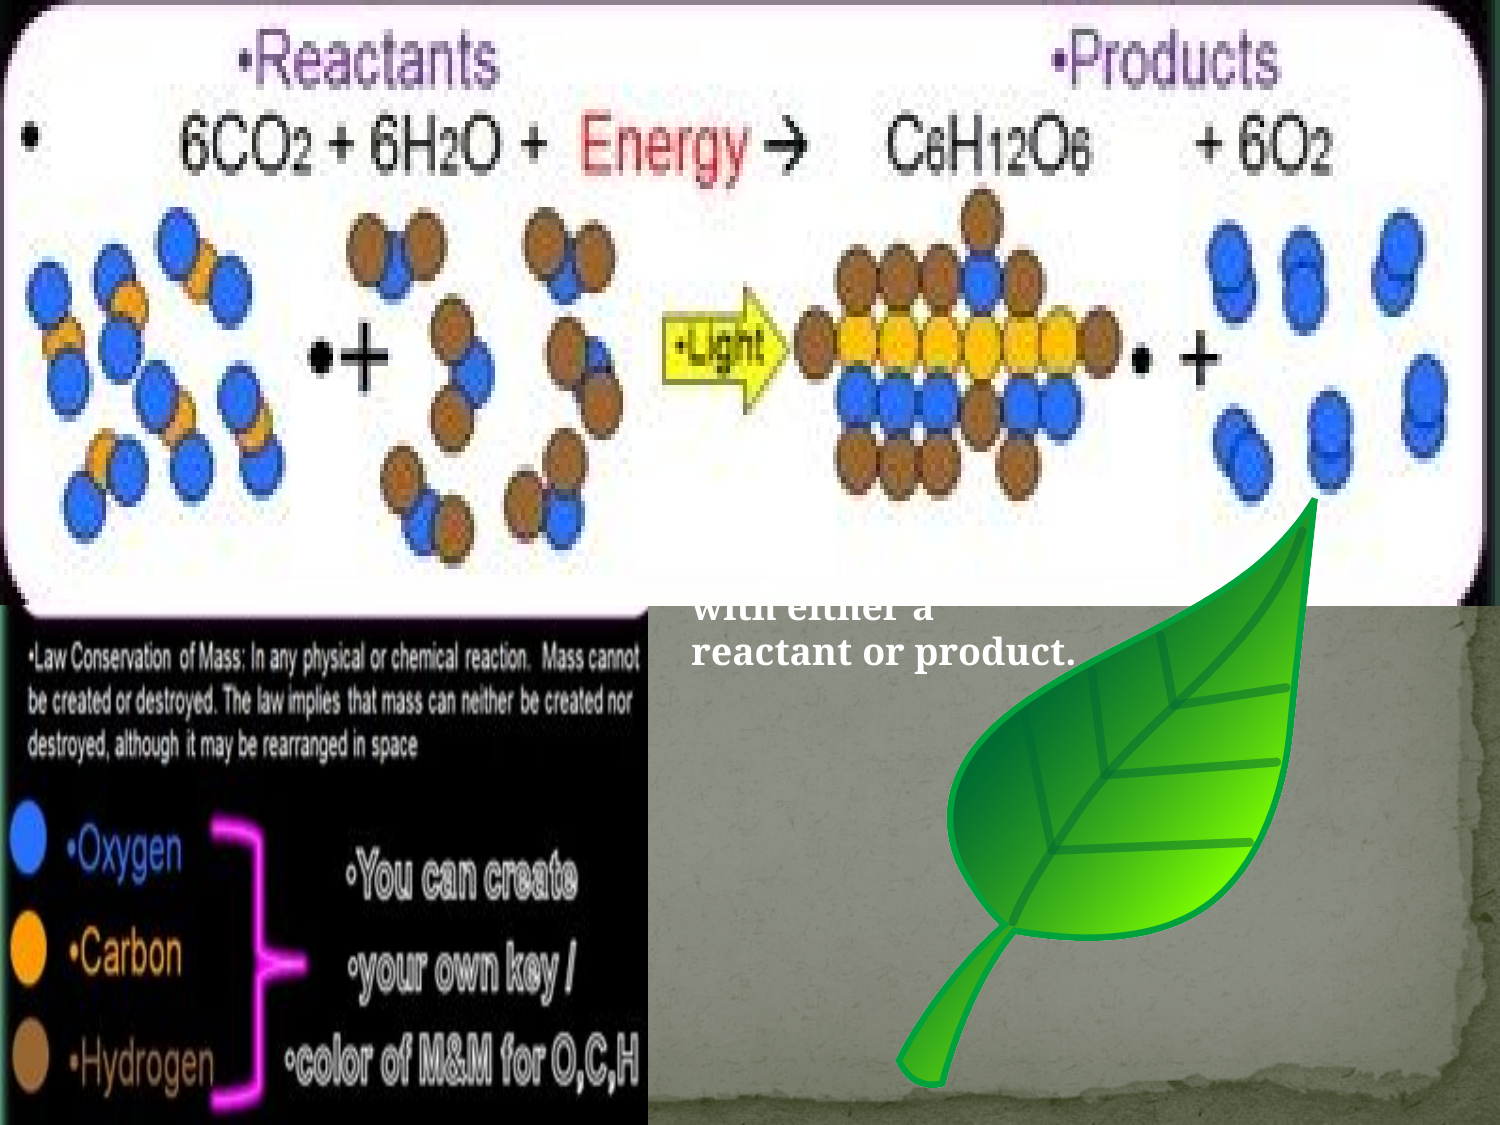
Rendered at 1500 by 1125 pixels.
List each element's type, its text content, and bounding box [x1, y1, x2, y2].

picture [0, 0, 1500, 1125]
text_box Label each arrow with either a reactant or product. [676, 616, 884, 680]
